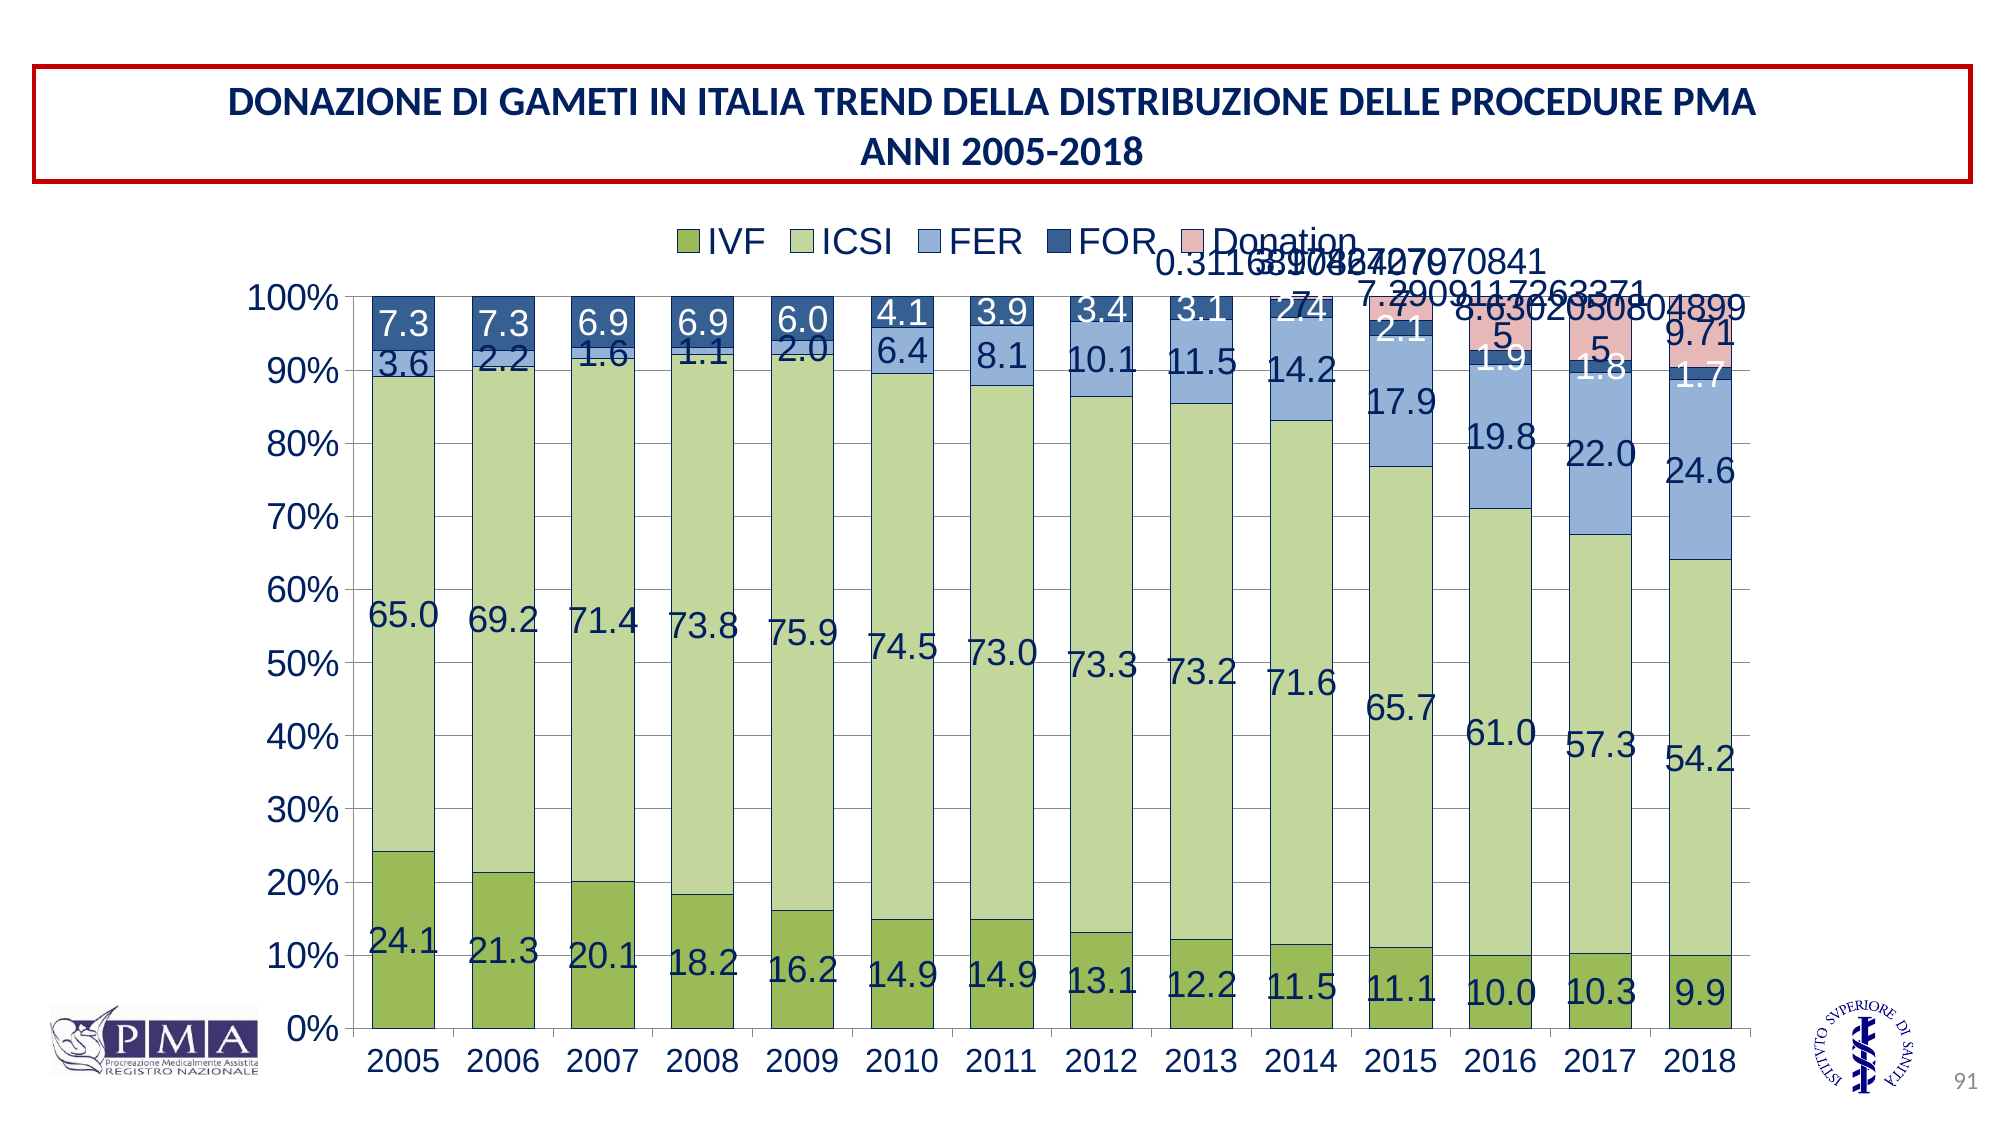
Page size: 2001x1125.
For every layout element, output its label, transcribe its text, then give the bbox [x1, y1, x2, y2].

picture [50, 1005, 246, 1075]
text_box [1814, 1000, 1914, 1094]
text_box DONAZIONE DI GAMETI IN ITALIA TREND DELLA DISTRIBUZIONE DELLE PROCEDURE PMA ANNI 2005-2018 [34, 66, 1971, 182]
chart [246, 201, 1773, 1094]
slide_number 91 [1543, 1050, 1994, 1111]
